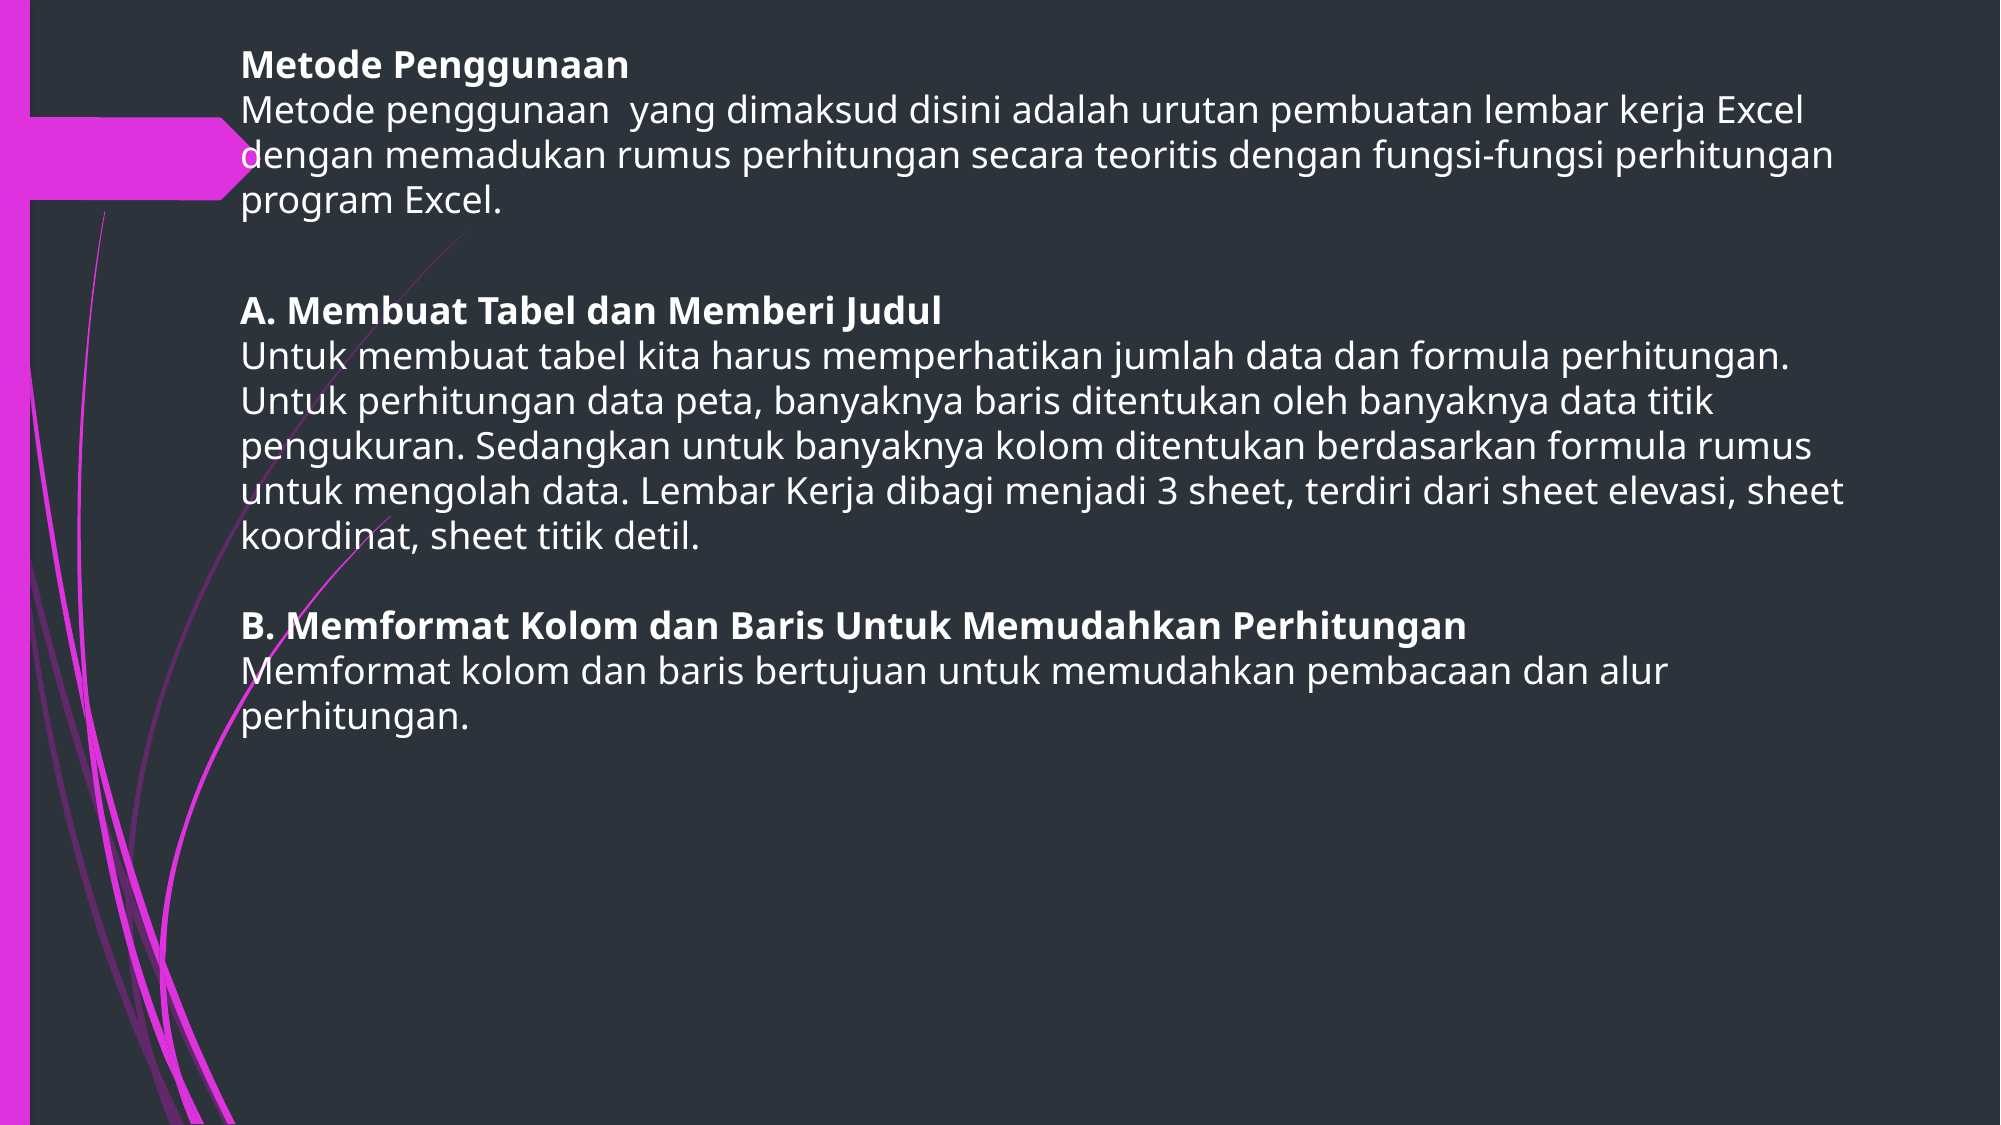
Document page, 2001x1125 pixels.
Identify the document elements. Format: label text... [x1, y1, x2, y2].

list Metode Penggunaan Metode penggunaan yang dimaksud disini adalah urutan pembuatan lembar kerja Excel dengan memadukan rumus perhitungan secara teoritis dengan fungsi-fungsi perhitungan program Excel. A. Membuat Tabel dan Memberi Judul Untuk membuat tabel kita harus memperhatikan jumlah data dan formula perhitungan. Untuk perhitungan data peta, banyaknya baris ditentukan oleh banyaknya data titik pengukuran. Sedangkan untuk banyaknya kolom ditentukan berdasarkan formula rumus untuk mengolah data. Lembar Kerja dibagi menjadi 3 sheet, terdiri dari sheet elevasi, sheet koordinat, sheet titik detil. B. Memformat Kolom dan Baris Untuk Memudahkan Perhitungan Memformat kolom dan baris bertujuan untuk memudahkan pembacaan dan alur perhitungan. [225, 33, 1921, 1088]
